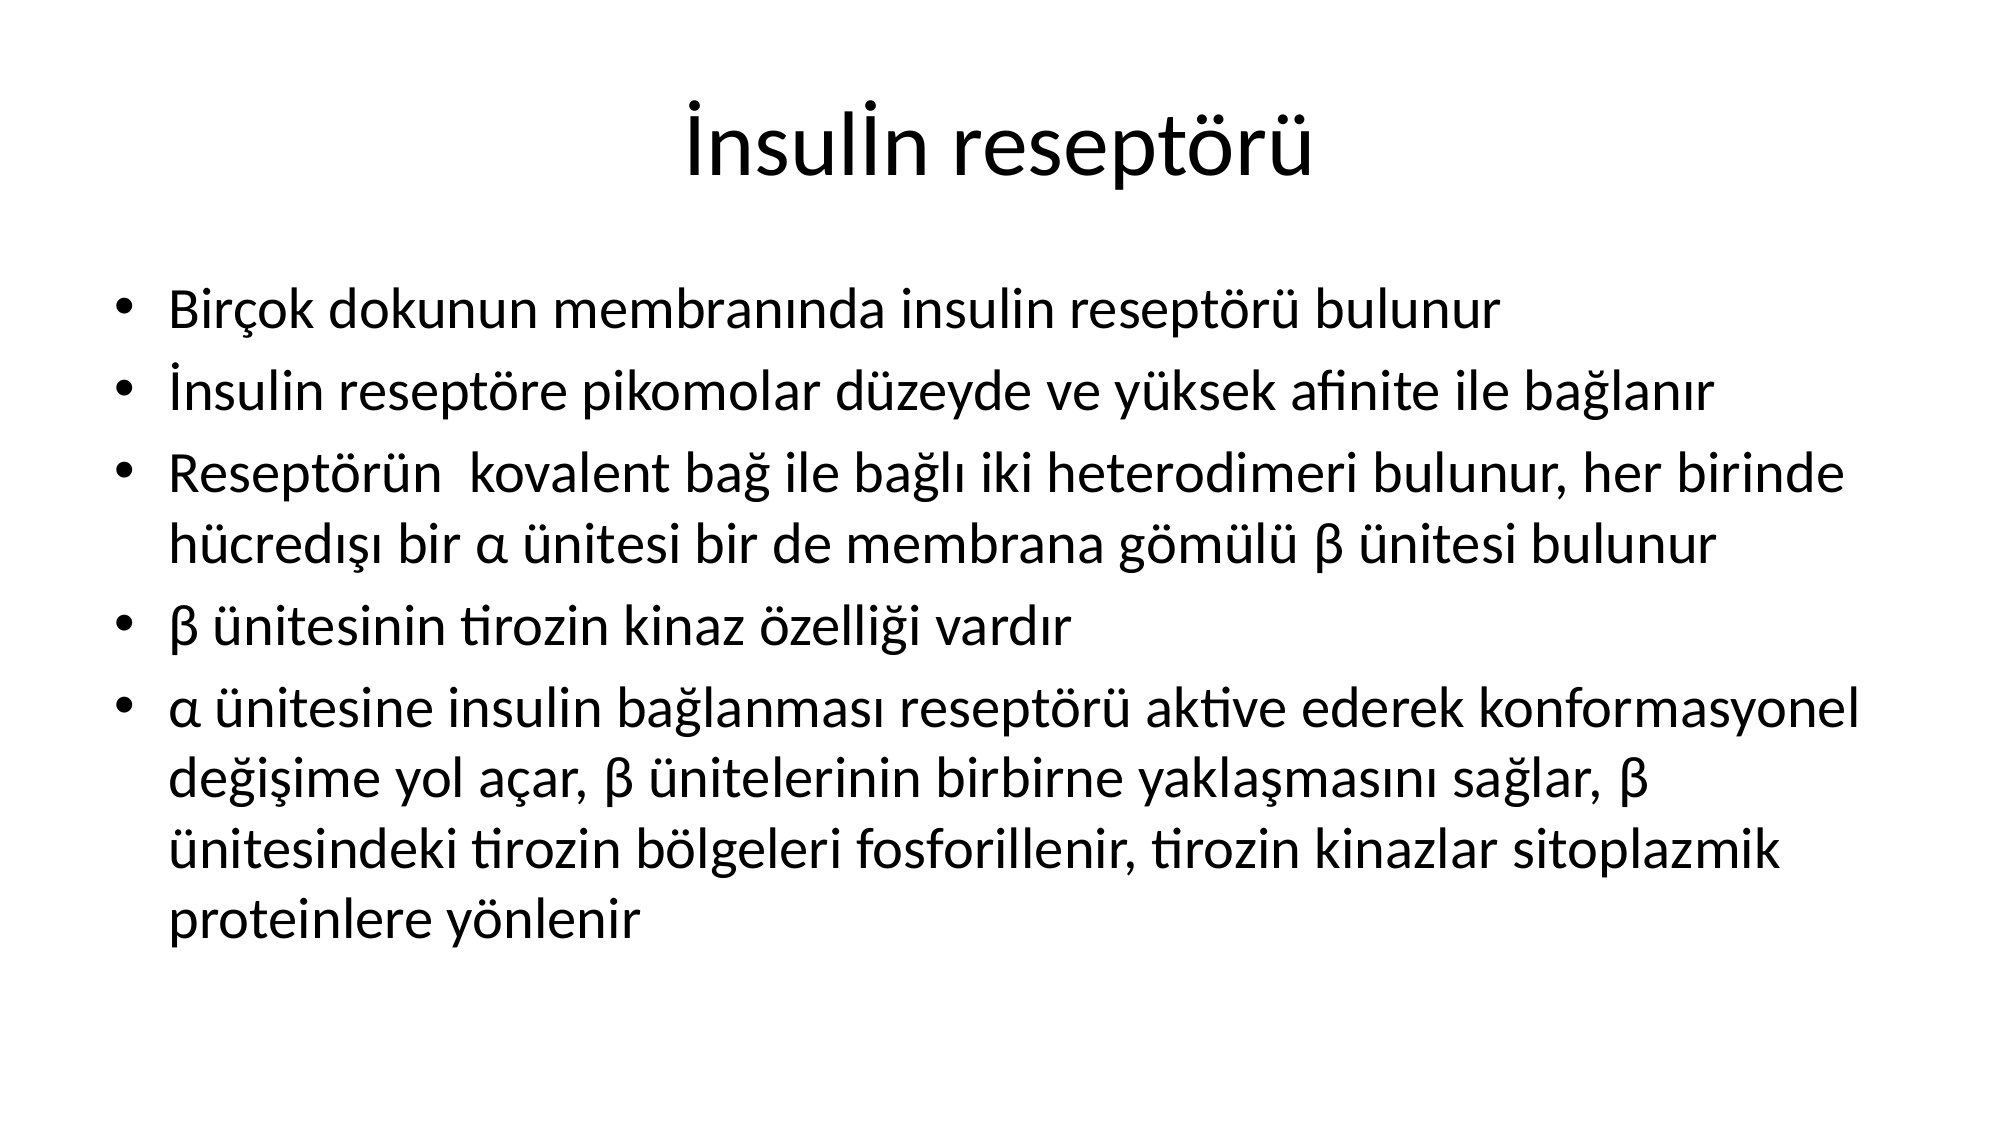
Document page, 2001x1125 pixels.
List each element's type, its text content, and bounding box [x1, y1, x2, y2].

title İnsulİn reseptörü [99, 45, 1900, 233]
list Birçok dokunun membranında insulin reseptörü bulunur İnsulin reseptöre pikomolar düzeyde ve yüksek afinite ile bağlanır Reseptörün kovalent bağ ile bağlı iki heterodimeri bulunur, her birinde hücredışı bir α ünitesi bir de membrana gömülü β ünitesi bulunur β ünitesinin tirozin kinaz özelliği vardır α ünitesine insulin bağlanması reseptörü aktive ederek konformasyonel değişime yol açar, β ünitelerinin birbirne yaklaşmasını sağlar, β ünitesindeki tirozin bölgeleri fosforillenir, tirozin kinazlar sitoplazmik proteinlere yönlenir [99, 262, 1900, 1005]
